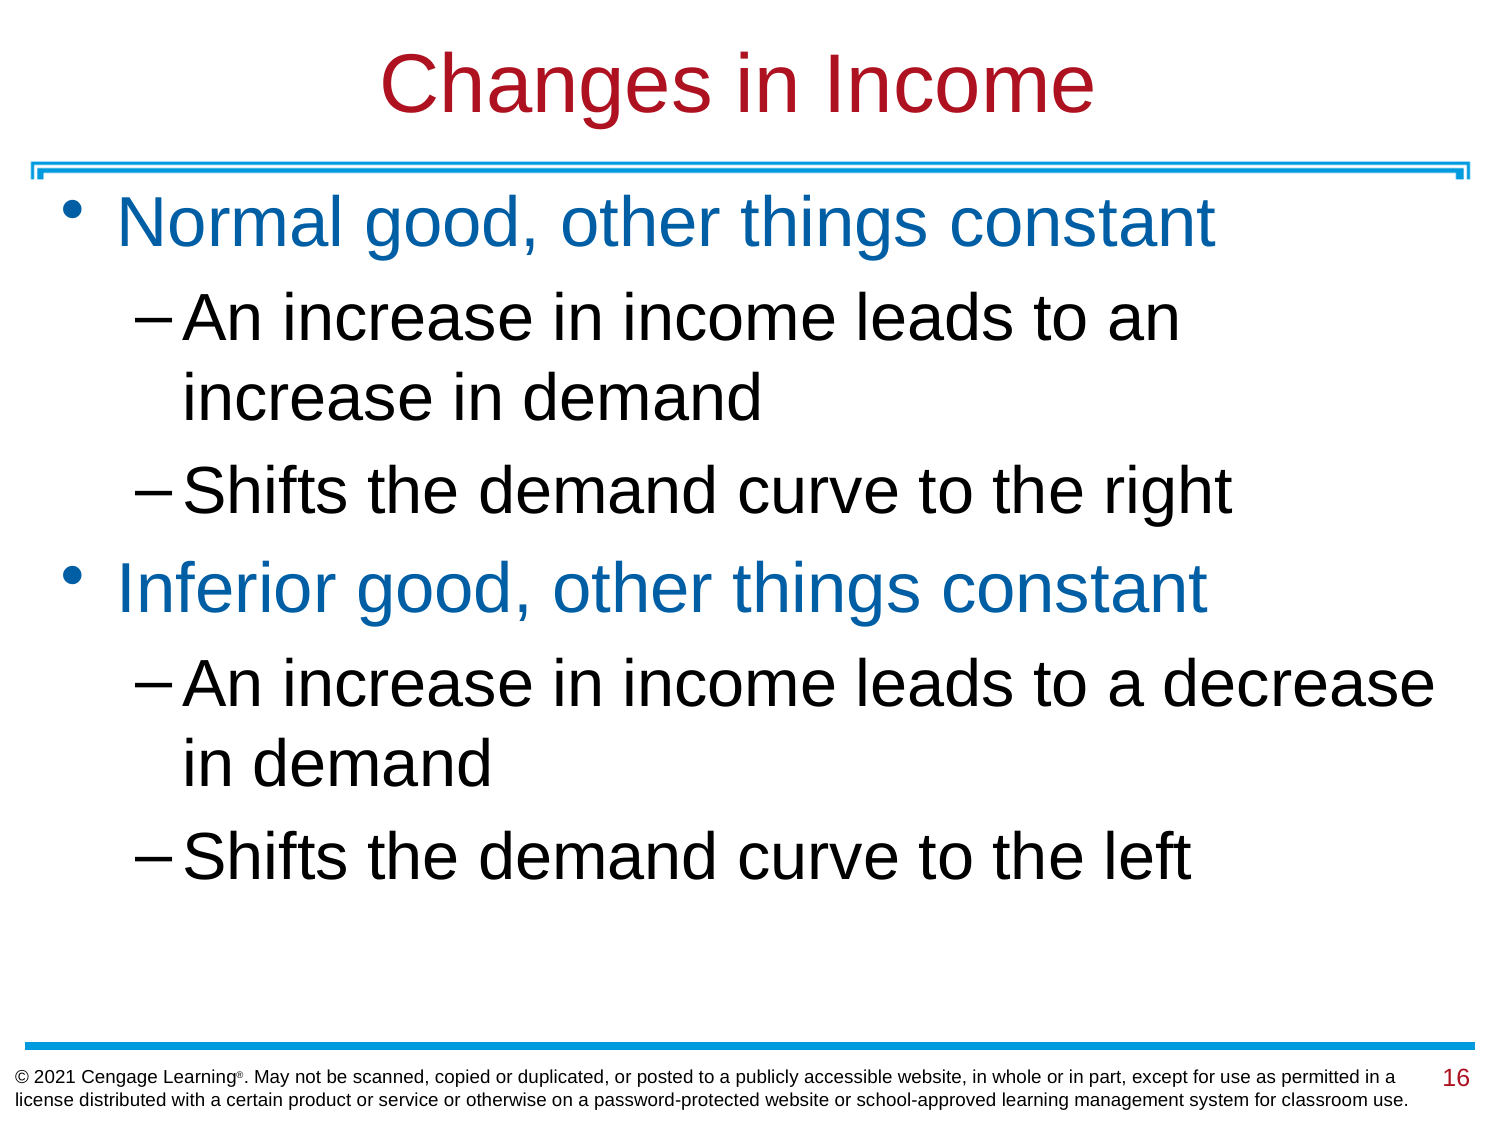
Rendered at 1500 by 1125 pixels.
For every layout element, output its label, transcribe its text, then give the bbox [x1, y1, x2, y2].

text_box © 2021 Cengage Learning®. May not be scanned, copied or duplicated, or posted to a publicly accessible website, in whole or in part, except for use as permitted in a license distributed with a certain product or service or otherwise on a password-protected website or school-approved learning management system for classroom use. [0, 1049, 1425, 1125]
title Changes in Income [0, 0, 1500, 158]
slide_number 16 [1425, 1052, 1500, 1117]
list Normal good, other things constant An increase in income leads to an increase in demand Shifts the demand curve to the right Inferior good, other things constant An increase in income leads to a decrease in demand Shifts the demand curve to the left [45, 168, 1455, 1053]
picture [25, 158, 1475, 186]
